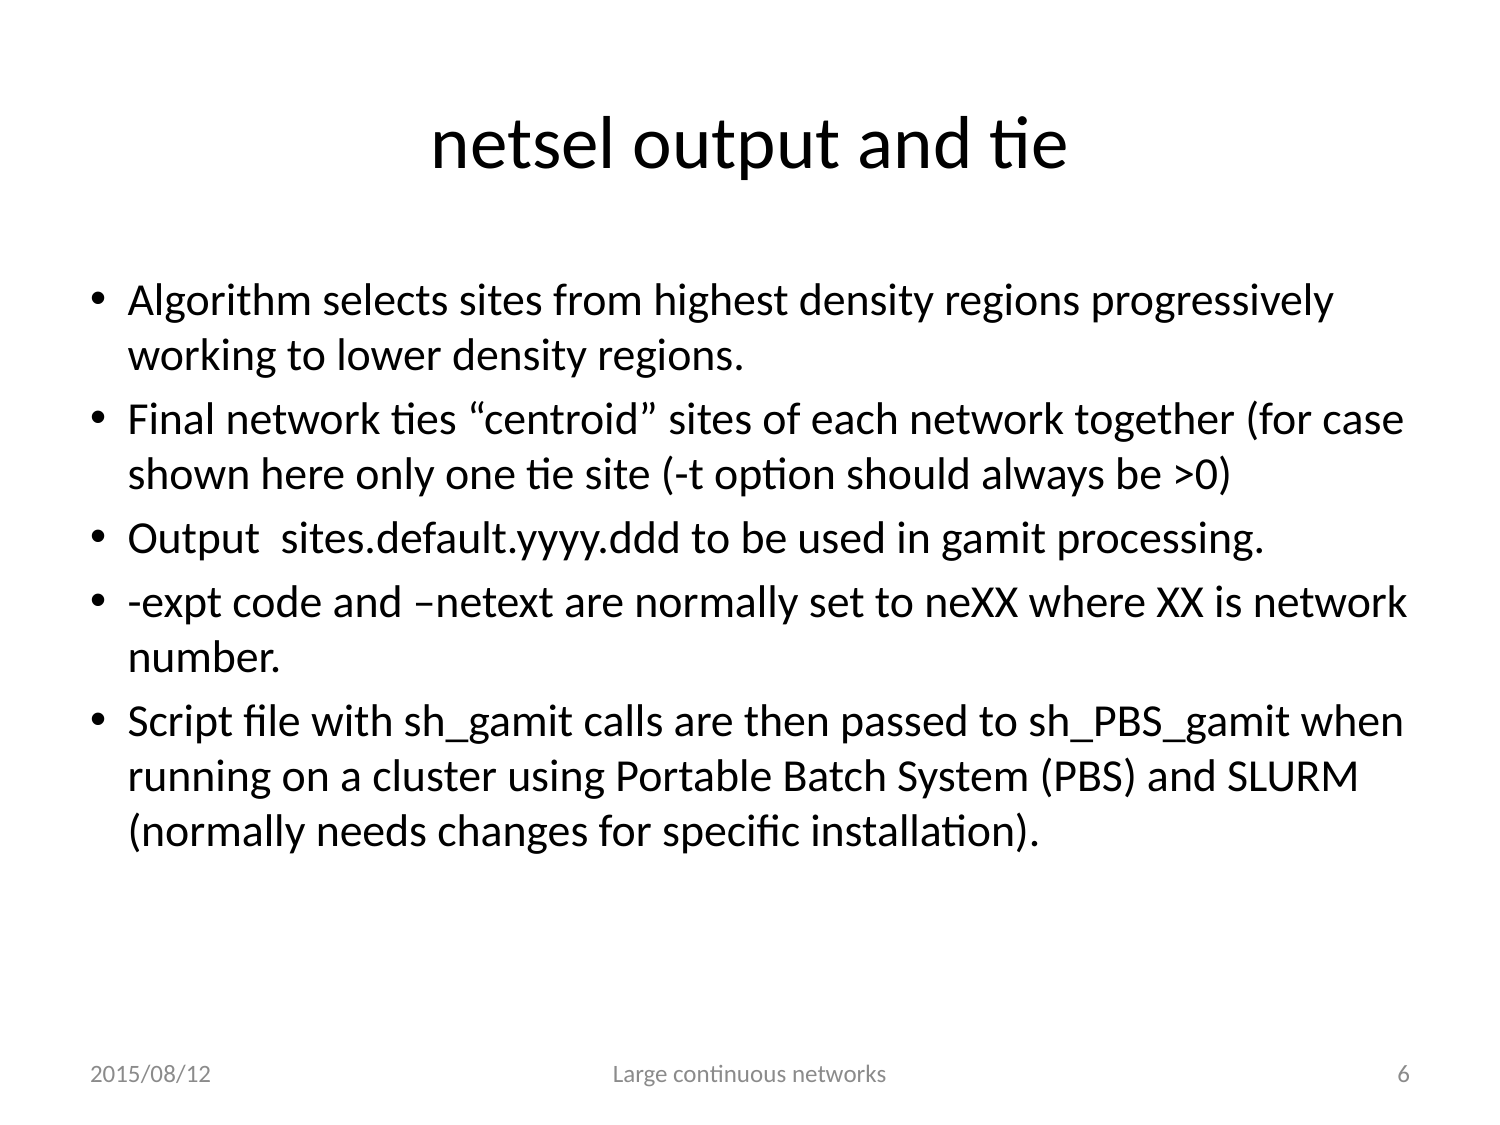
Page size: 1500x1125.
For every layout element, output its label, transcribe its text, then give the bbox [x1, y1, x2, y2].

list Algorithm selects sites from highest density regions progressively working to lower density regions. Final network ties “centroid” sites of each network together (for case shown here only one tie site (-t option should always be >0) Output sites.default.yyyy.ddd to be used in gamit processing. -expt code and –netext are normally set to neXX where XX is network number. Script file with sh_gamit calls are then passed to sh_PBS_gamit when running on a cluster using Portable Batch System (PBS) and SLURM (normally needs changes for specific installation). [75, 262, 1425, 1005]
title netsel output and tie [75, 45, 1425, 233]
footer Large continuous networks [512, 1042, 988, 1103]
slide_number 6 [1074, 1042, 1425, 1103]
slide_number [75, 1042, 425, 1103]
